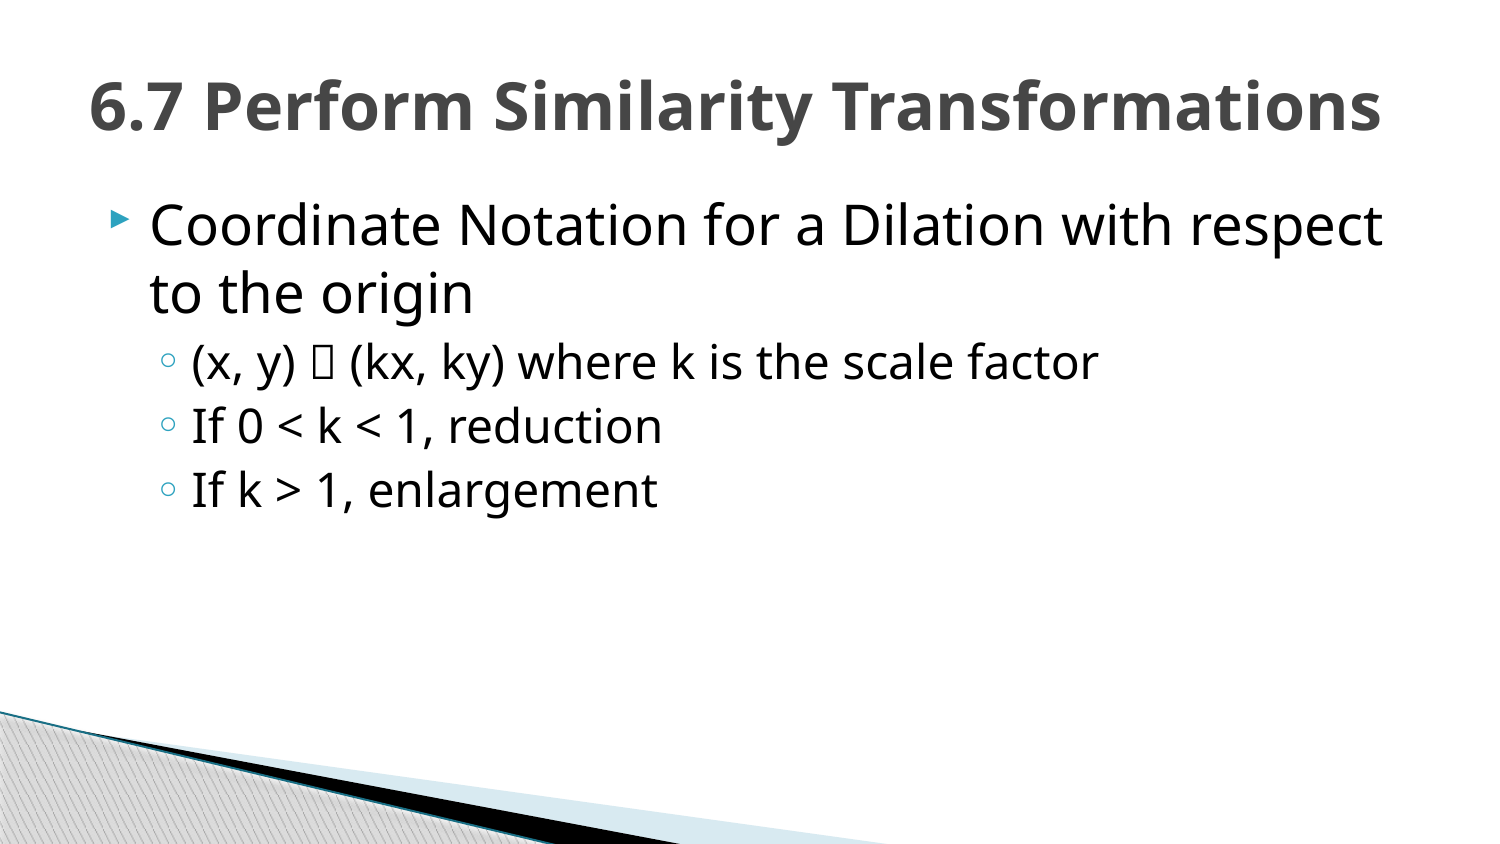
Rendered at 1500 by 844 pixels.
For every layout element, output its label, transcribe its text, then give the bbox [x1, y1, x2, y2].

list Coordinate Notation for a Dilation with respect to the origin (x, y)  (kx, ky) where k is the scale factor If 0 < k < 1, reduction If k > 1, enlargement [75, 182, 1425, 740]
title 6.7 Perform Similarity Transformations [75, 33, 1425, 175]
